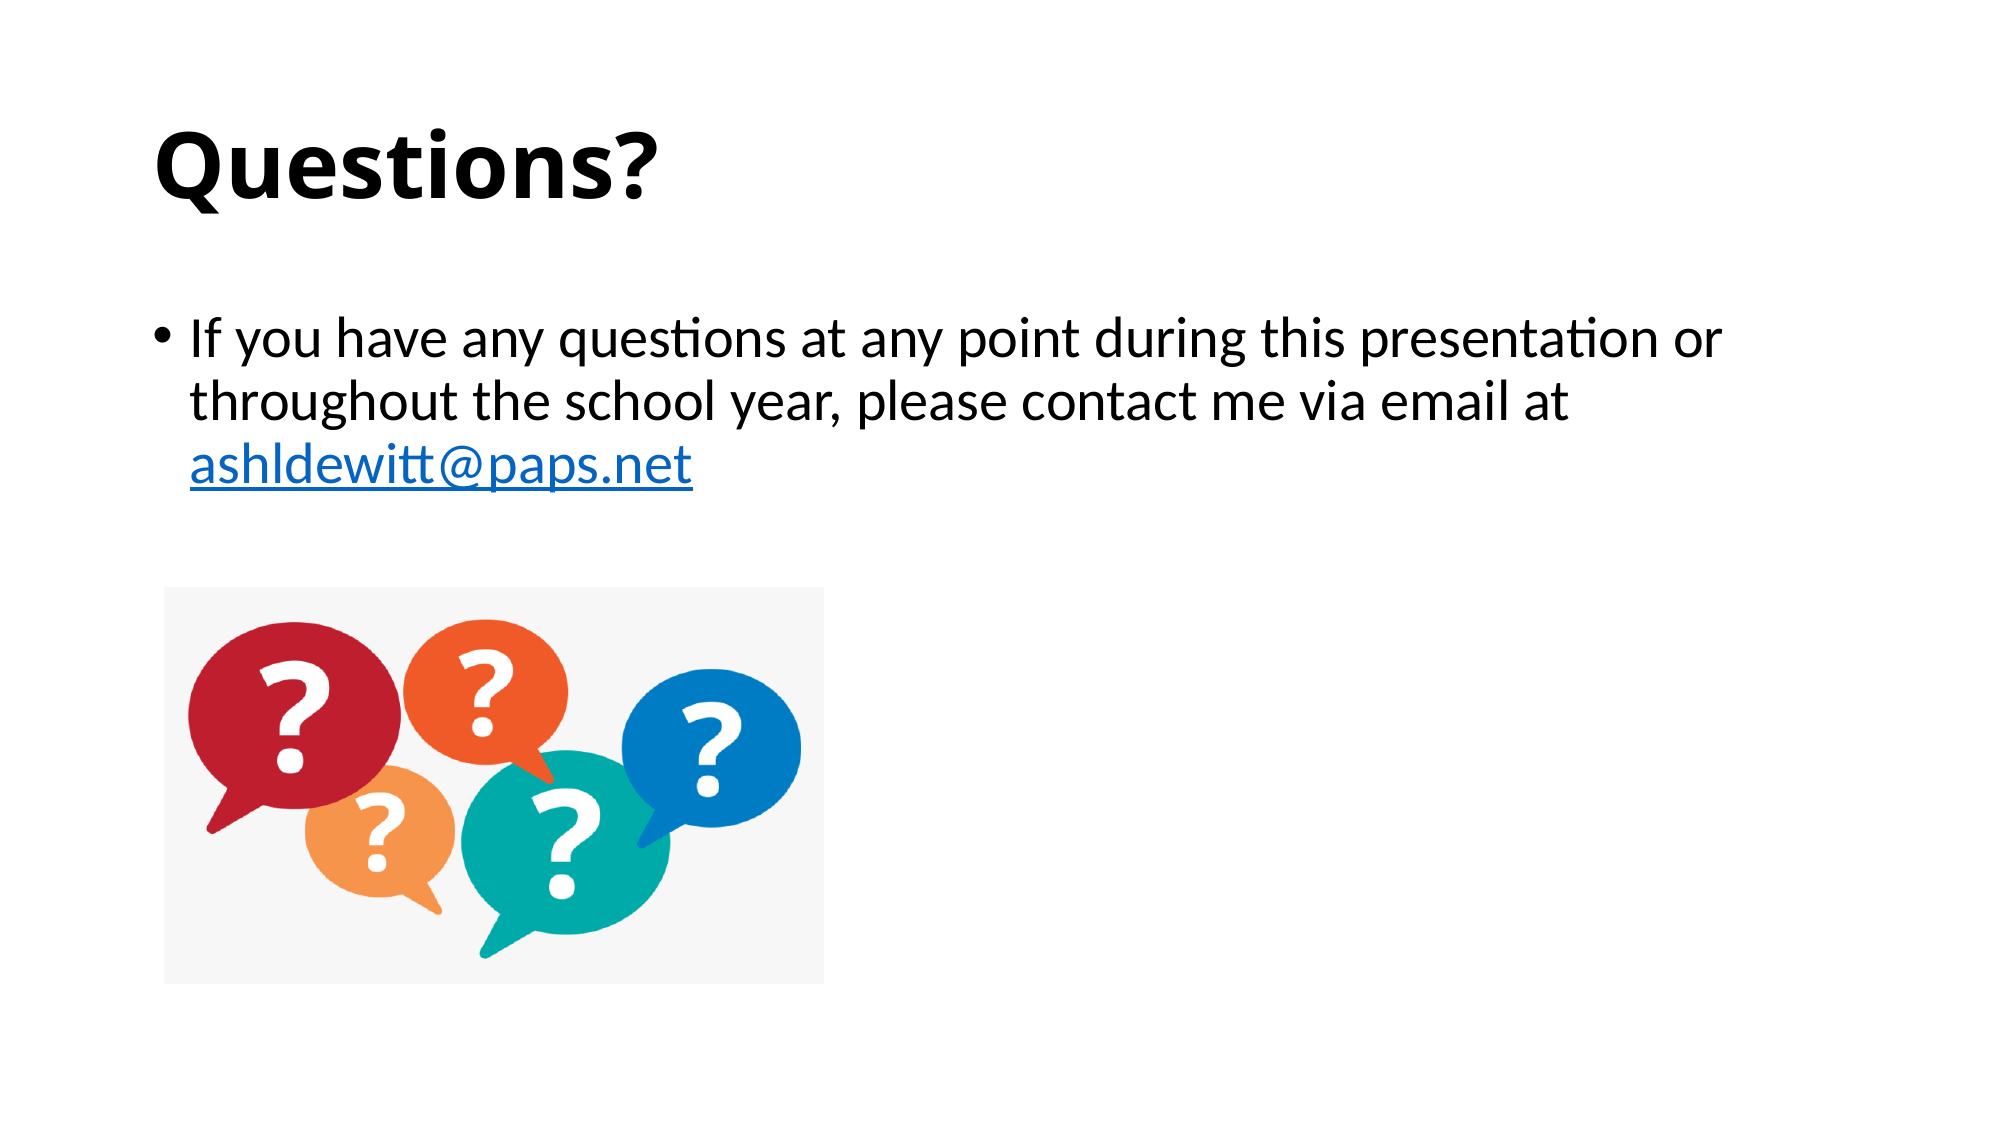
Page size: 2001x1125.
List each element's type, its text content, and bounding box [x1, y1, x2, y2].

list If you have any questions at any point during this presentation or throughout the school year, please contact me via email at ashldewitt@paps.net [137, 299, 1863, 1014]
title Questions? [137, 59, 1863, 278]
picture [164, 587, 824, 984]
